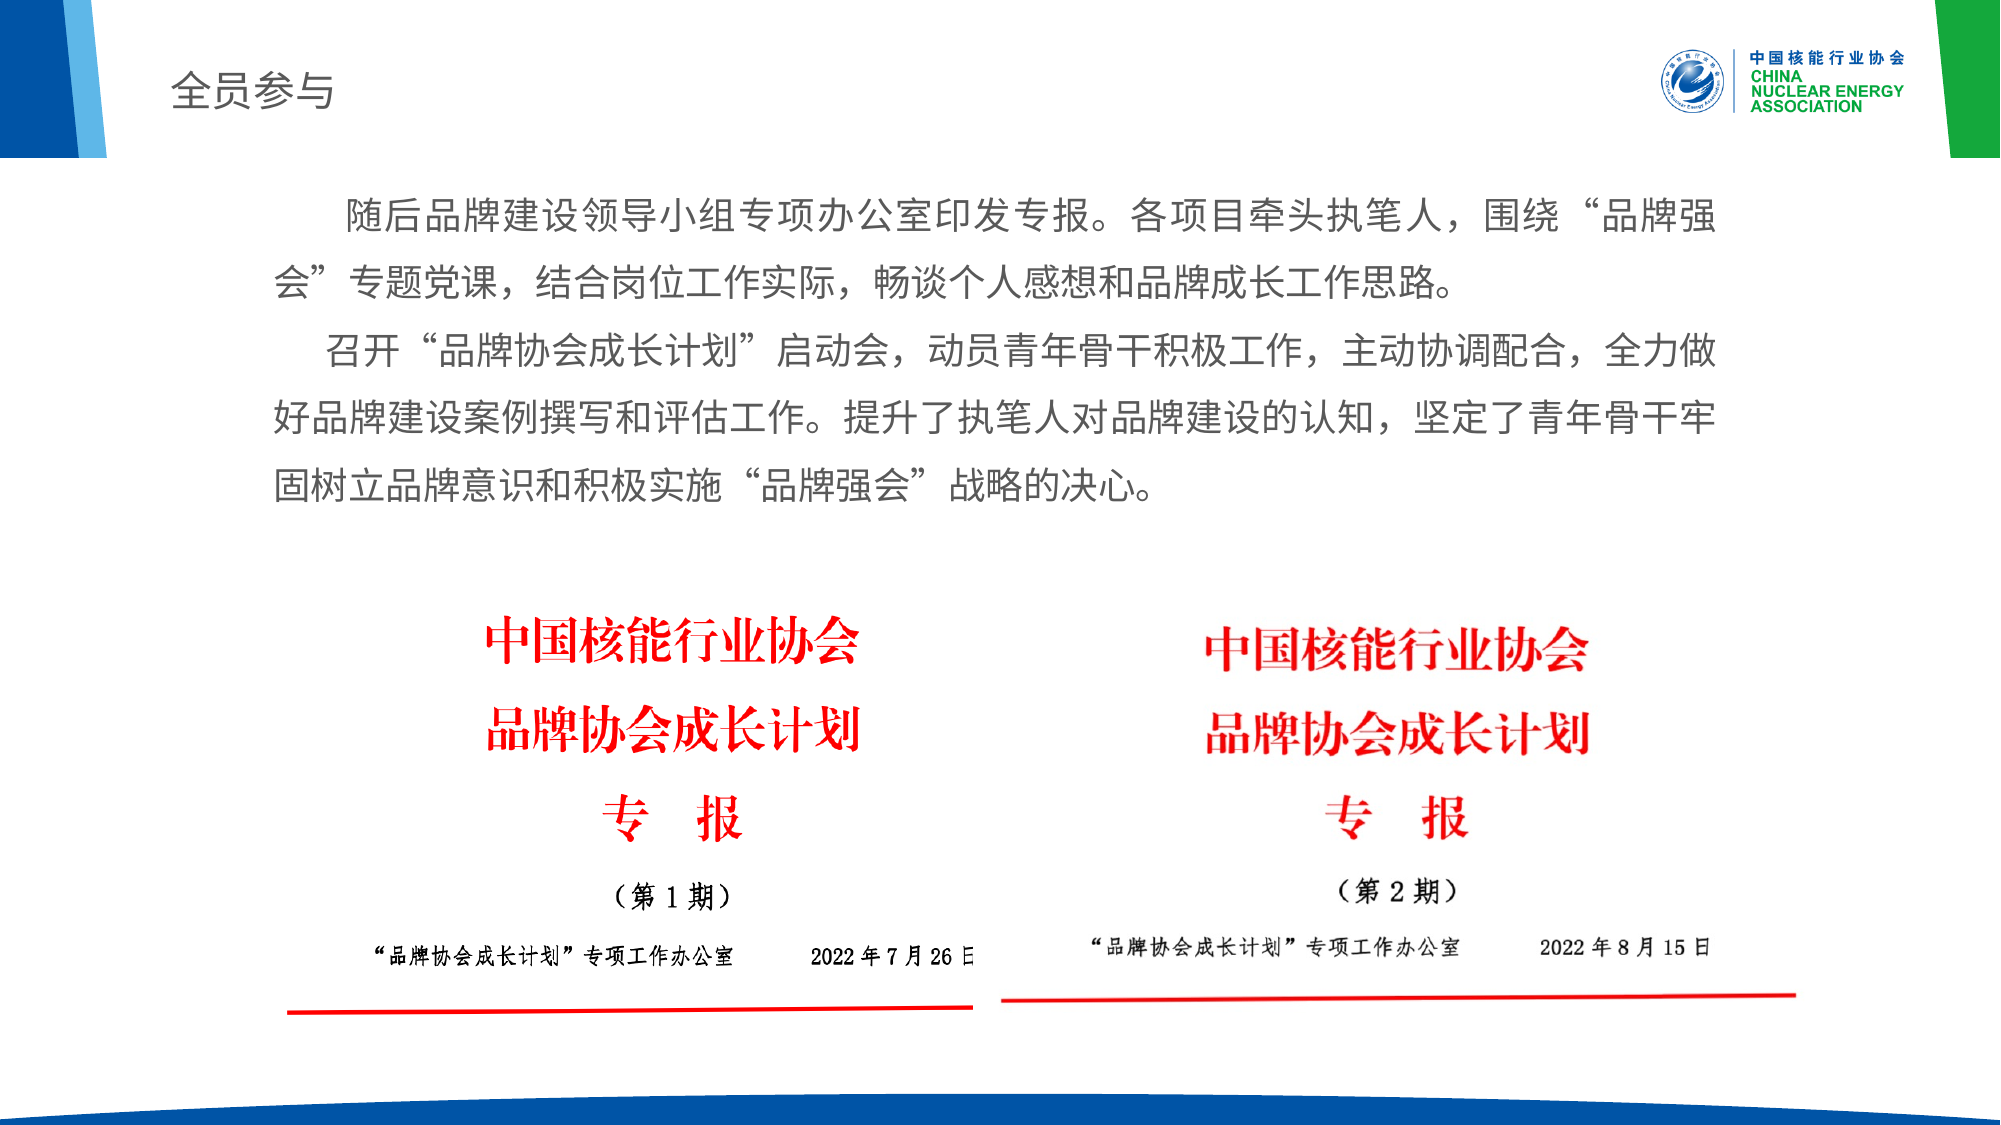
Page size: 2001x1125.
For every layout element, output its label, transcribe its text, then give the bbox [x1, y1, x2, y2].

text_box 随后品牌建设领导小组专项办公室印发专报。各项目牵头执笔人，围绕“品牌强会”专题党课，结合岗位工作实际，畅谈个人感想和品牌成长工作思路。 召开“品牌协会成长计划”启动会，动员青年骨干积极工作，主动协调配合，全力做好品牌建设案例撰写和评估工作。提升了执笔人对品牌建设的认知，坚定了青年骨干牢固树立品牌意识和积极实施“品牌强会”战略的决心。 [258, 162, 1732, 582]
text_box 全员参与 [155, 57, 682, 123]
picture [183, 555, 1835, 1039]
picture [1661, 49, 1904, 113]
